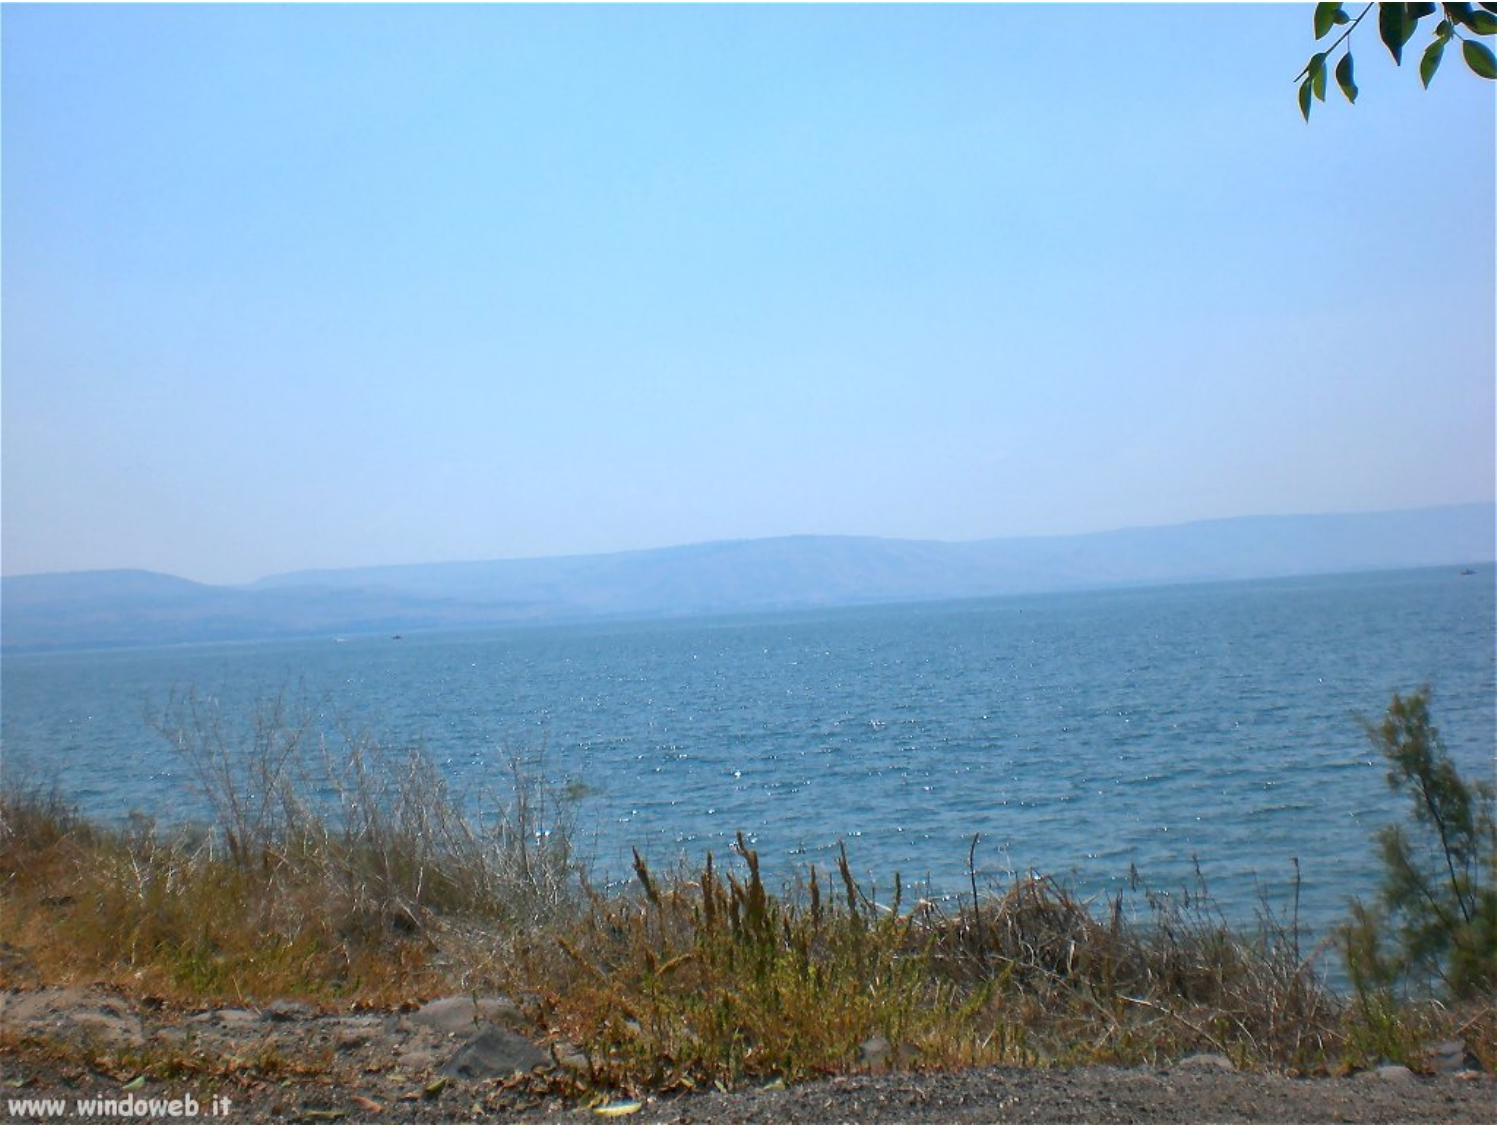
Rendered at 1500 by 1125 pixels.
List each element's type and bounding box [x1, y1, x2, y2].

list [0, 2, 1497, 1125]
